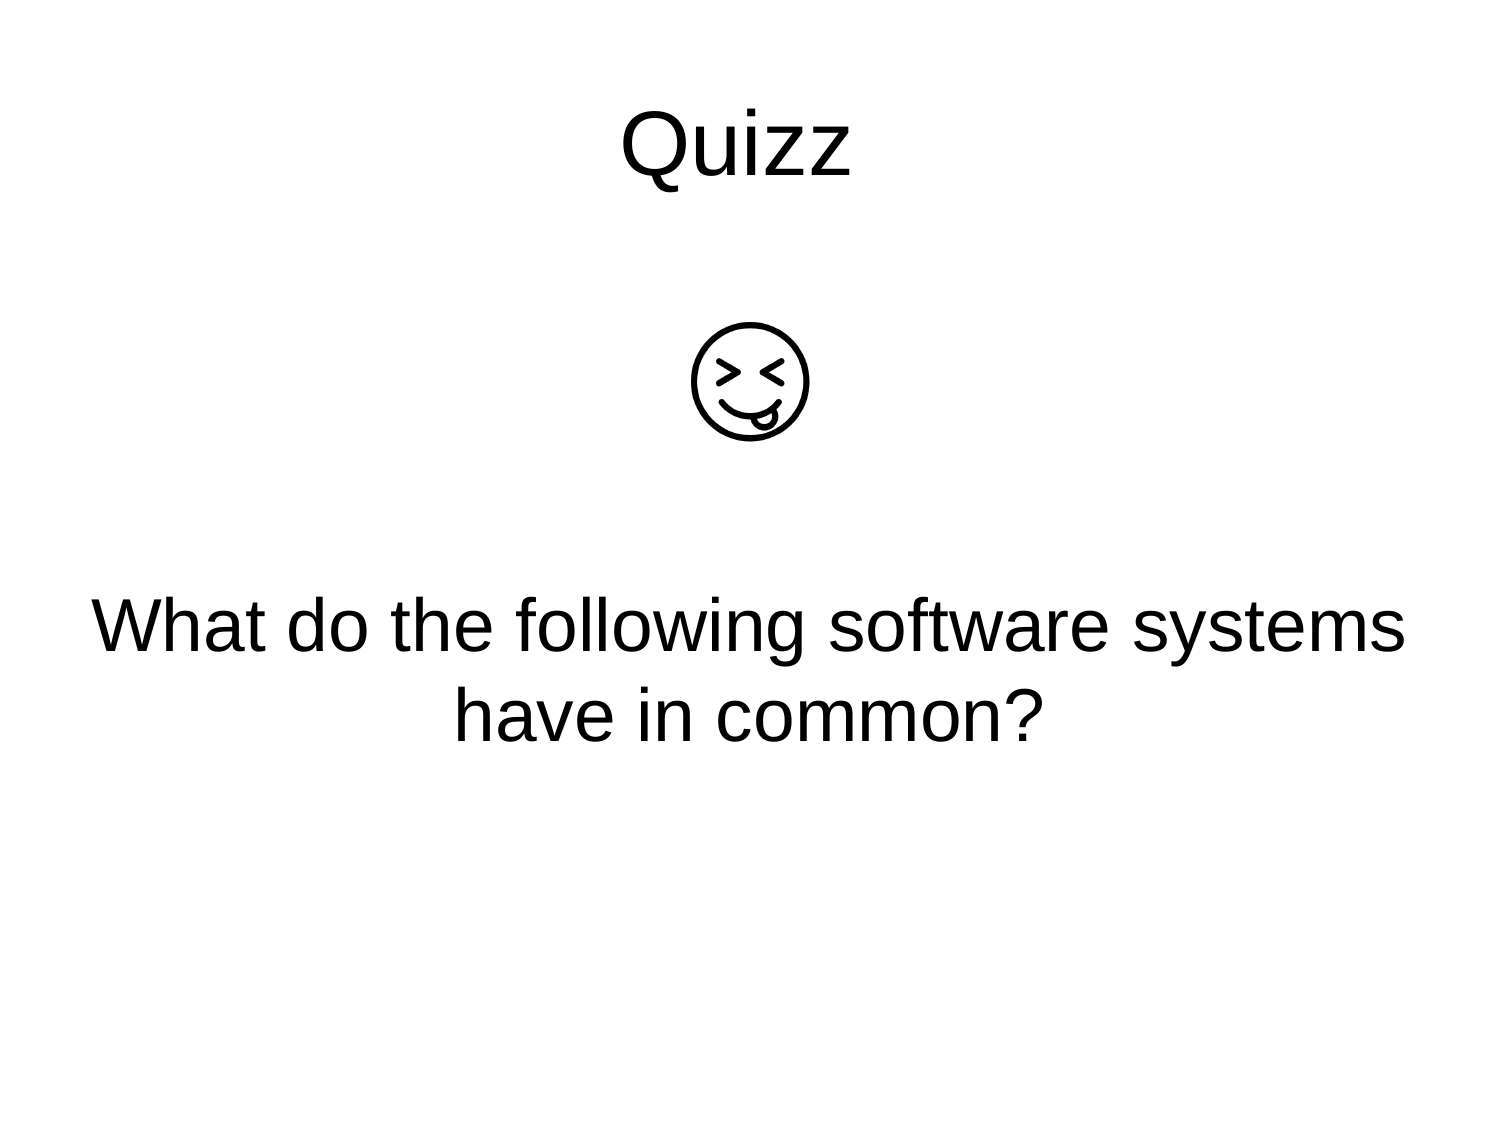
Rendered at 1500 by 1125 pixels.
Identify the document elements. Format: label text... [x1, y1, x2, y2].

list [674, 306, 825, 457]
title Quizz [75, 45, 1425, 233]
text_box What do the following software systems have in common? [0, 569, 1500, 765]
